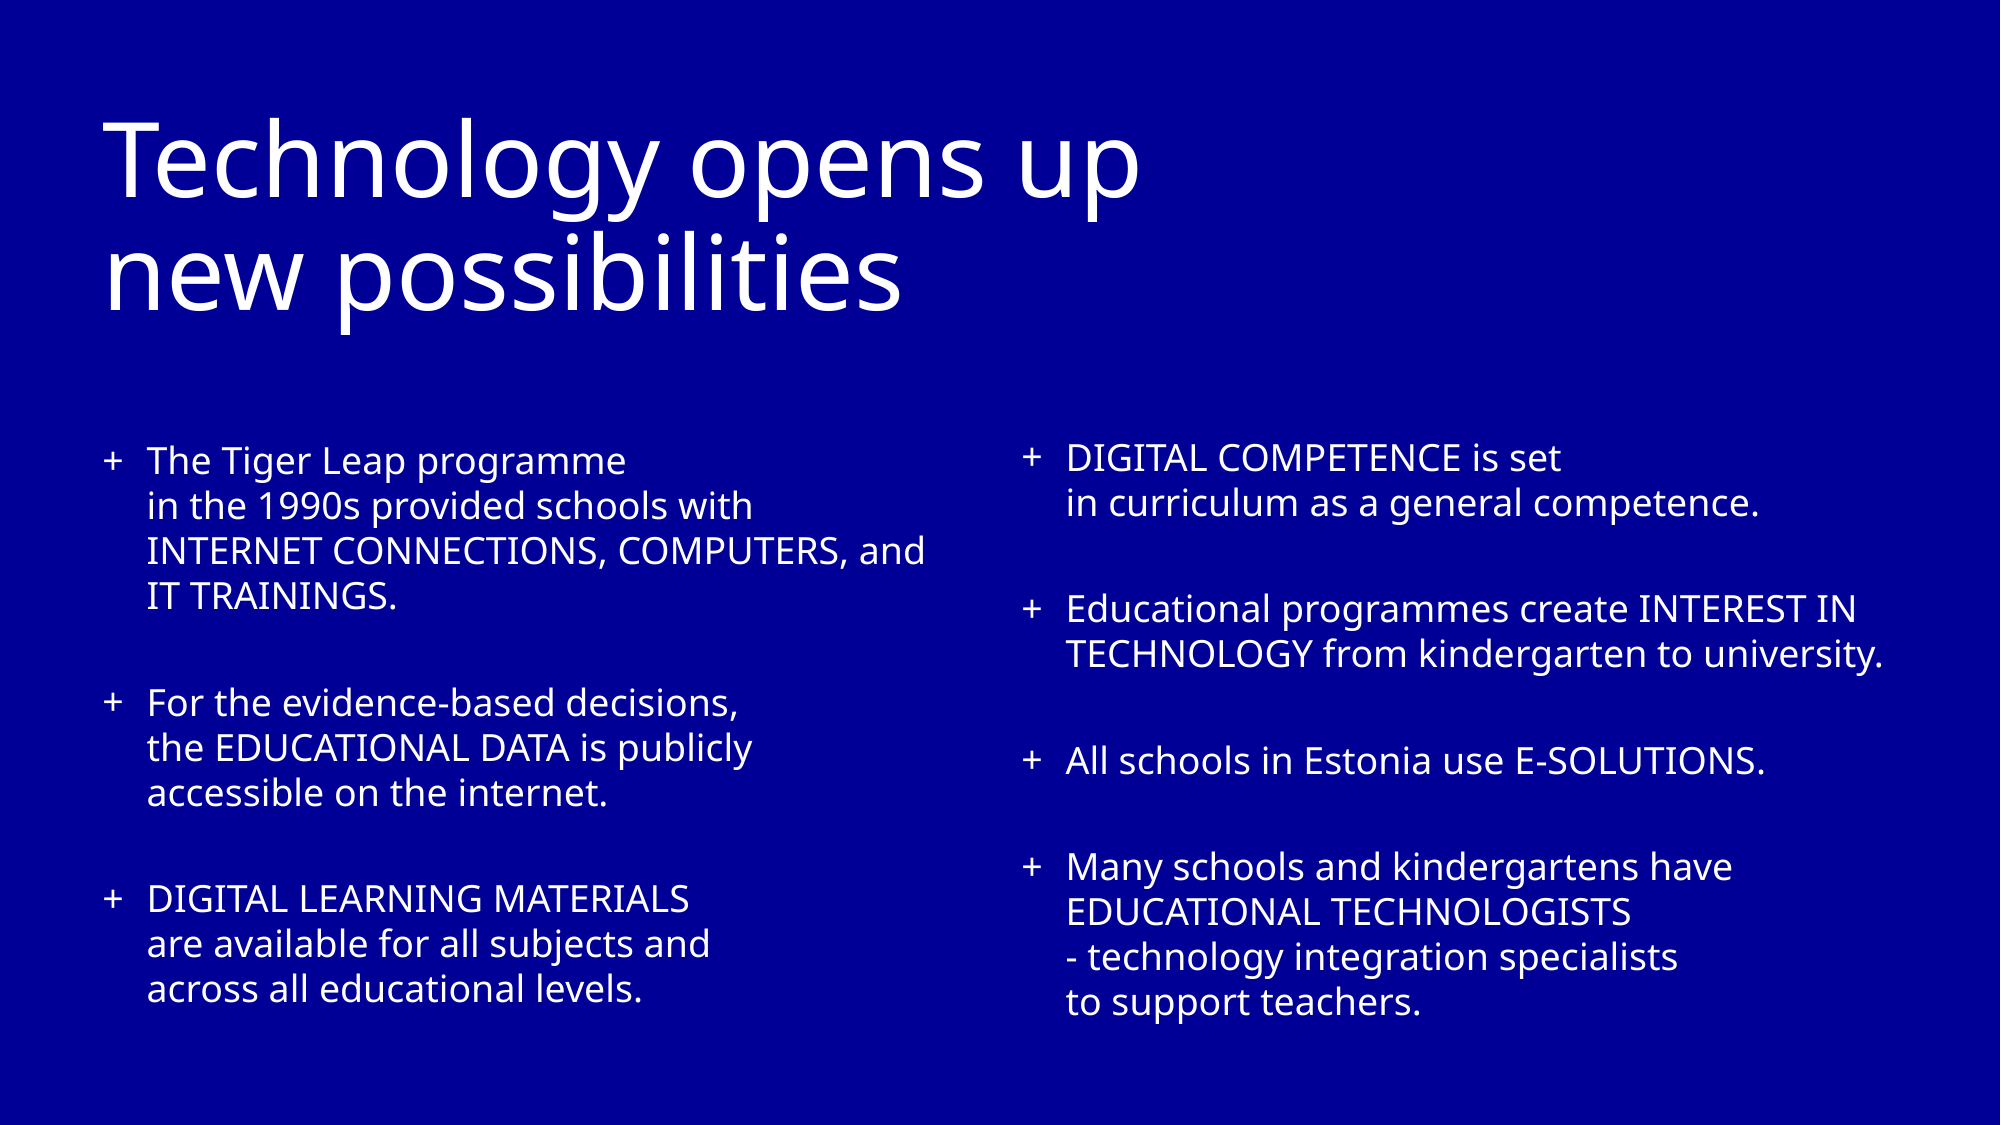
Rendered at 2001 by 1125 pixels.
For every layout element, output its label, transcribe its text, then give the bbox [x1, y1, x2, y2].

list DIGITAL COMPETENCE is set in curriculum as a general competence. Educational programmes create INTEREST IN TECHNOLOGY from kindergarten to university. All schools in Estonia use E-SOLUTIONS. Many schools and kindergartens have EDUCATIONAL TECHNOLOGISTS - technology integration specialists to support teachers. [1021, 433, 1898, 895]
title Technology opens up new possibilities [102, 108, 1343, 374]
list The Tiger Leap programme in the 1990s provided schools with INTERNET CONNECTIONS, COMPUTERS, and IT TRAININGS. For the evidence-based decisions, the EDUCATIONAL DATA is publicly accessible on the internet. DIGITAL LEARNING MATERIALS are available for all subjects and across all educational levels. [102, 437, 936, 898]
